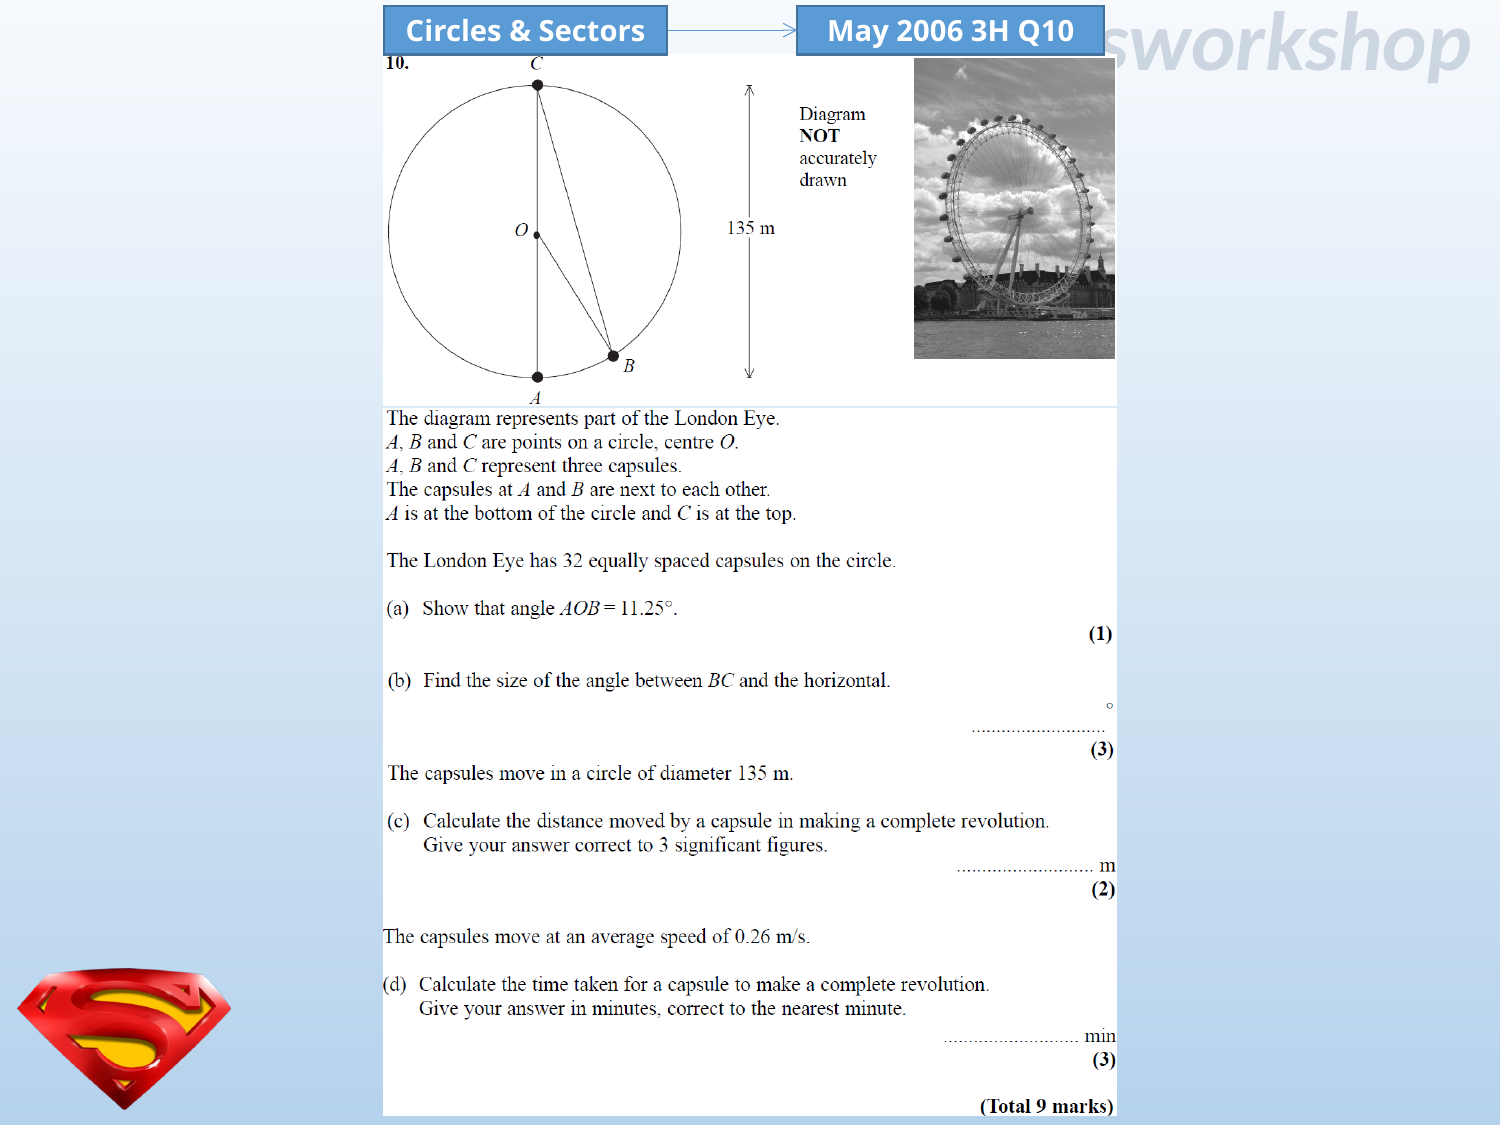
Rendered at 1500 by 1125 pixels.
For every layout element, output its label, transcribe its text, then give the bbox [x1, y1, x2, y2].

text_box May 2006 3H Q10 [796, 5, 1105, 54]
picture [383, 54, 1117, 406]
text_box Circles & Sectors [383, 5, 668, 54]
picture [17, 968, 231, 1110]
picture [383, 408, 1117, 1116]
